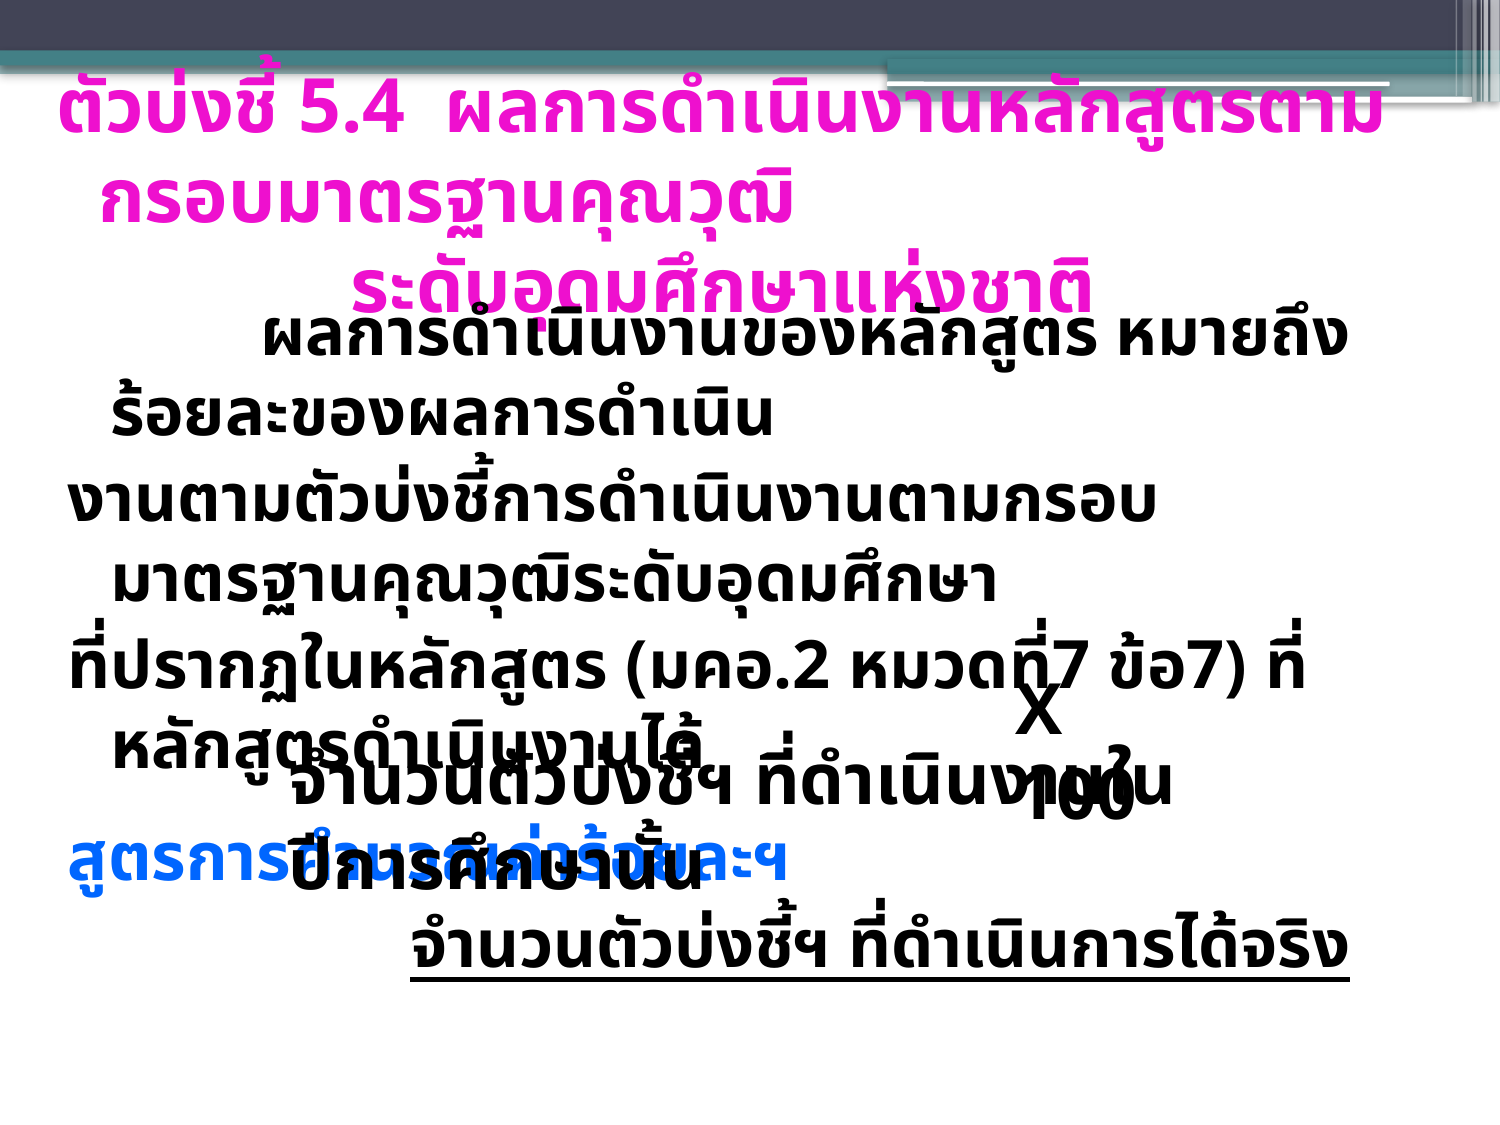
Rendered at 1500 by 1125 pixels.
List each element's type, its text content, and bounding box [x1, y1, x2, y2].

title ตัวบ่งชี้ 5.4 ผลการดำเนินงานหลักสูตรตามกรอบมาตรฐานคุณวุฒิ ระดับอุดมศึกษาแห่งชาติ [23, 105, 1465, 281]
text_box X 100 [925, 656, 1172, 841]
list ผลการดำเนินงานของหลักสูตร หมายถึงร้อยละของผลการดำเนิน งานตามตัวบ่งชี้การดำเนินงานตามกรอบมาตรฐานคุณวุฒิระดับอุดมศึกษา ที่ปรากฏในหลักสูตร (มคอ.2 หมวดที่7 ข้อ7) ที่หลักสูตรดำเนินงานได้ สูตรการคำนวณค่าร้อยละฯ จำนวนตัวบ่งชี้ฯ ที่ดำเนินการได้จริง [35, 281, 1430, 1067]
text_box จำนวนตัวบ่งชี้ฯ ที่ดำเนินงานในปีการศึกษานั้น [199, 726, 1207, 912]
